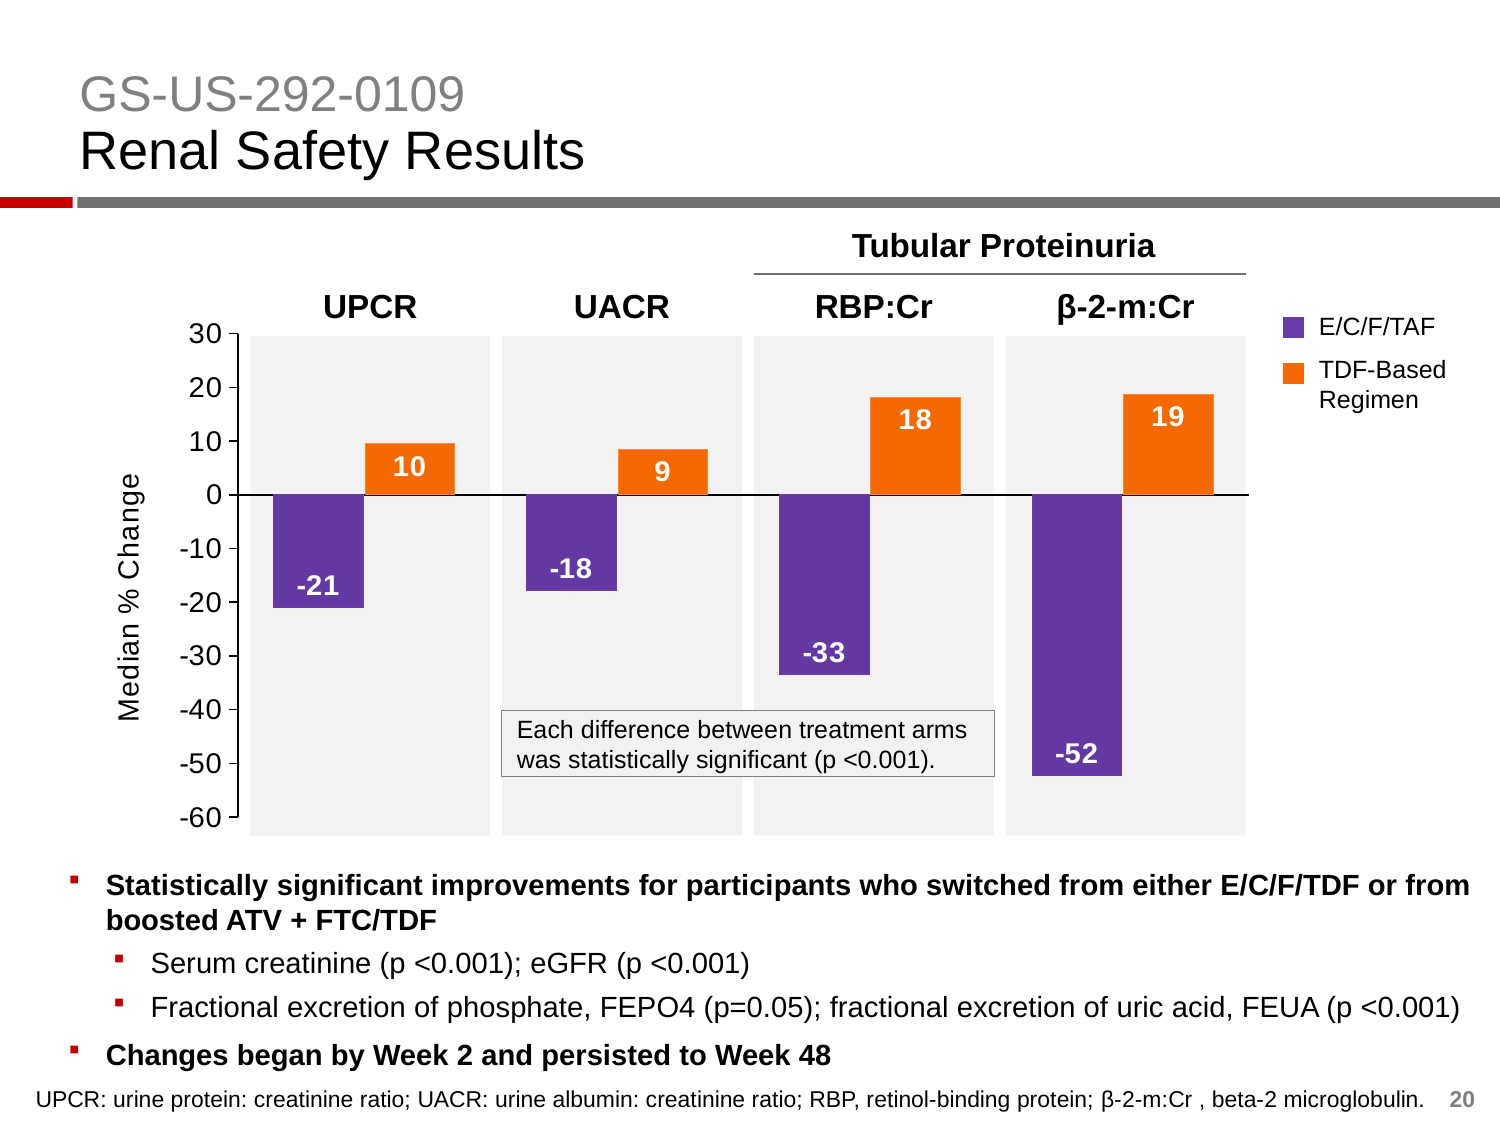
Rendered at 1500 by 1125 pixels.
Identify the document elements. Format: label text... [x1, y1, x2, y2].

chart [85, 286, 1261, 859]
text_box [1284, 310, 1455, 415]
title GS-US-292-0109 Renal Safety Results [79, 70, 1430, 182]
slide_number 20 [1434, 1084, 1475, 1113]
list Statistically significant improvements for participants who switched from either E/C/F/TDF or from boosted ATV + FTC/TDF Serum creatinine (p <0.001); eGFR (p <0.001) Fractional excretion of phosphate, FEPO4 (p=0.05); fractional excretion of uric acid, FEUA (p <0.001) Changes began by Week 2 and persisted to Week 48 [68, 865, 1475, 1056]
text_box Tubular Proteinuria [832, 223, 1176, 270]
list UPCR: urine protein: creatinine ratio; UACR: urine albumin: creatinine ratio; RBP, retinol-binding protein; β-2-m:Cr , beta-2 microglobulin. [35, 1062, 1430, 1113]
